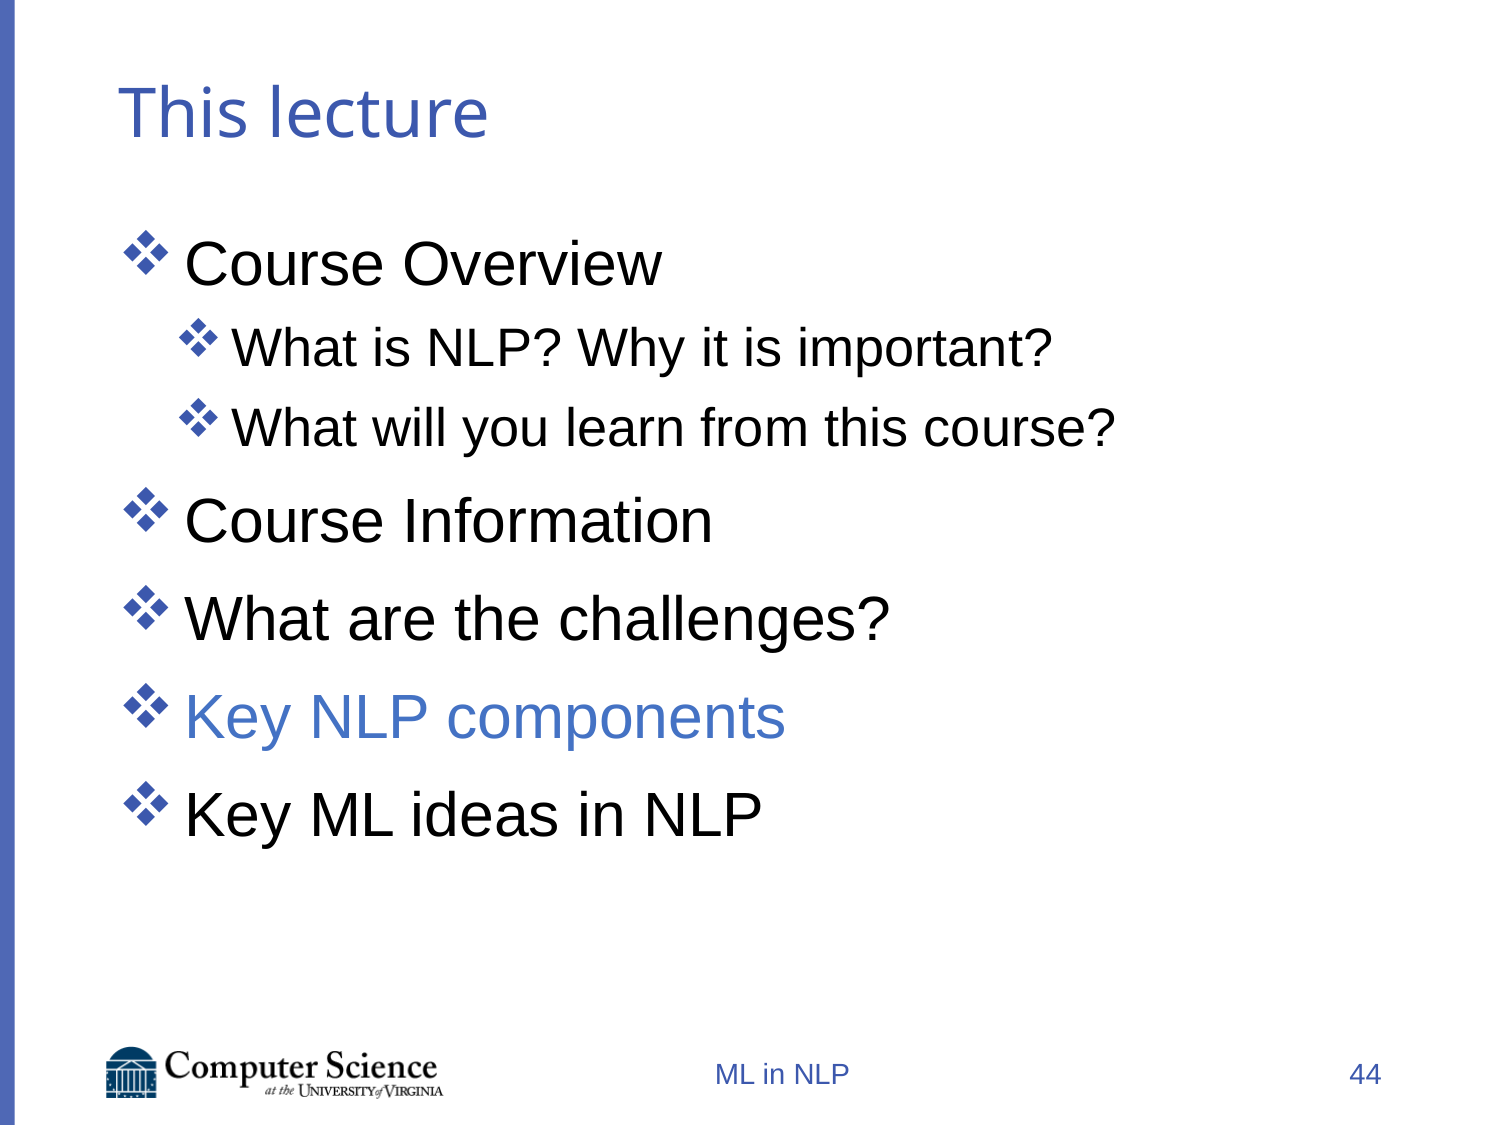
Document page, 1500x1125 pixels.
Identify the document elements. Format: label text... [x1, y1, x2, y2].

title This lecture [103, 59, 1397, 171]
slide_number 44 [1177, 1042, 1397, 1103]
footer ML in NLP [496, 1042, 1069, 1103]
list Course Overview What is NLP? Why it is important? What will you learn from this course? Course Information What are the challenges? Key NLP components Key ML ideas in NLP [103, 208, 1397, 1014]
picture [103, 1045, 450, 1099]
